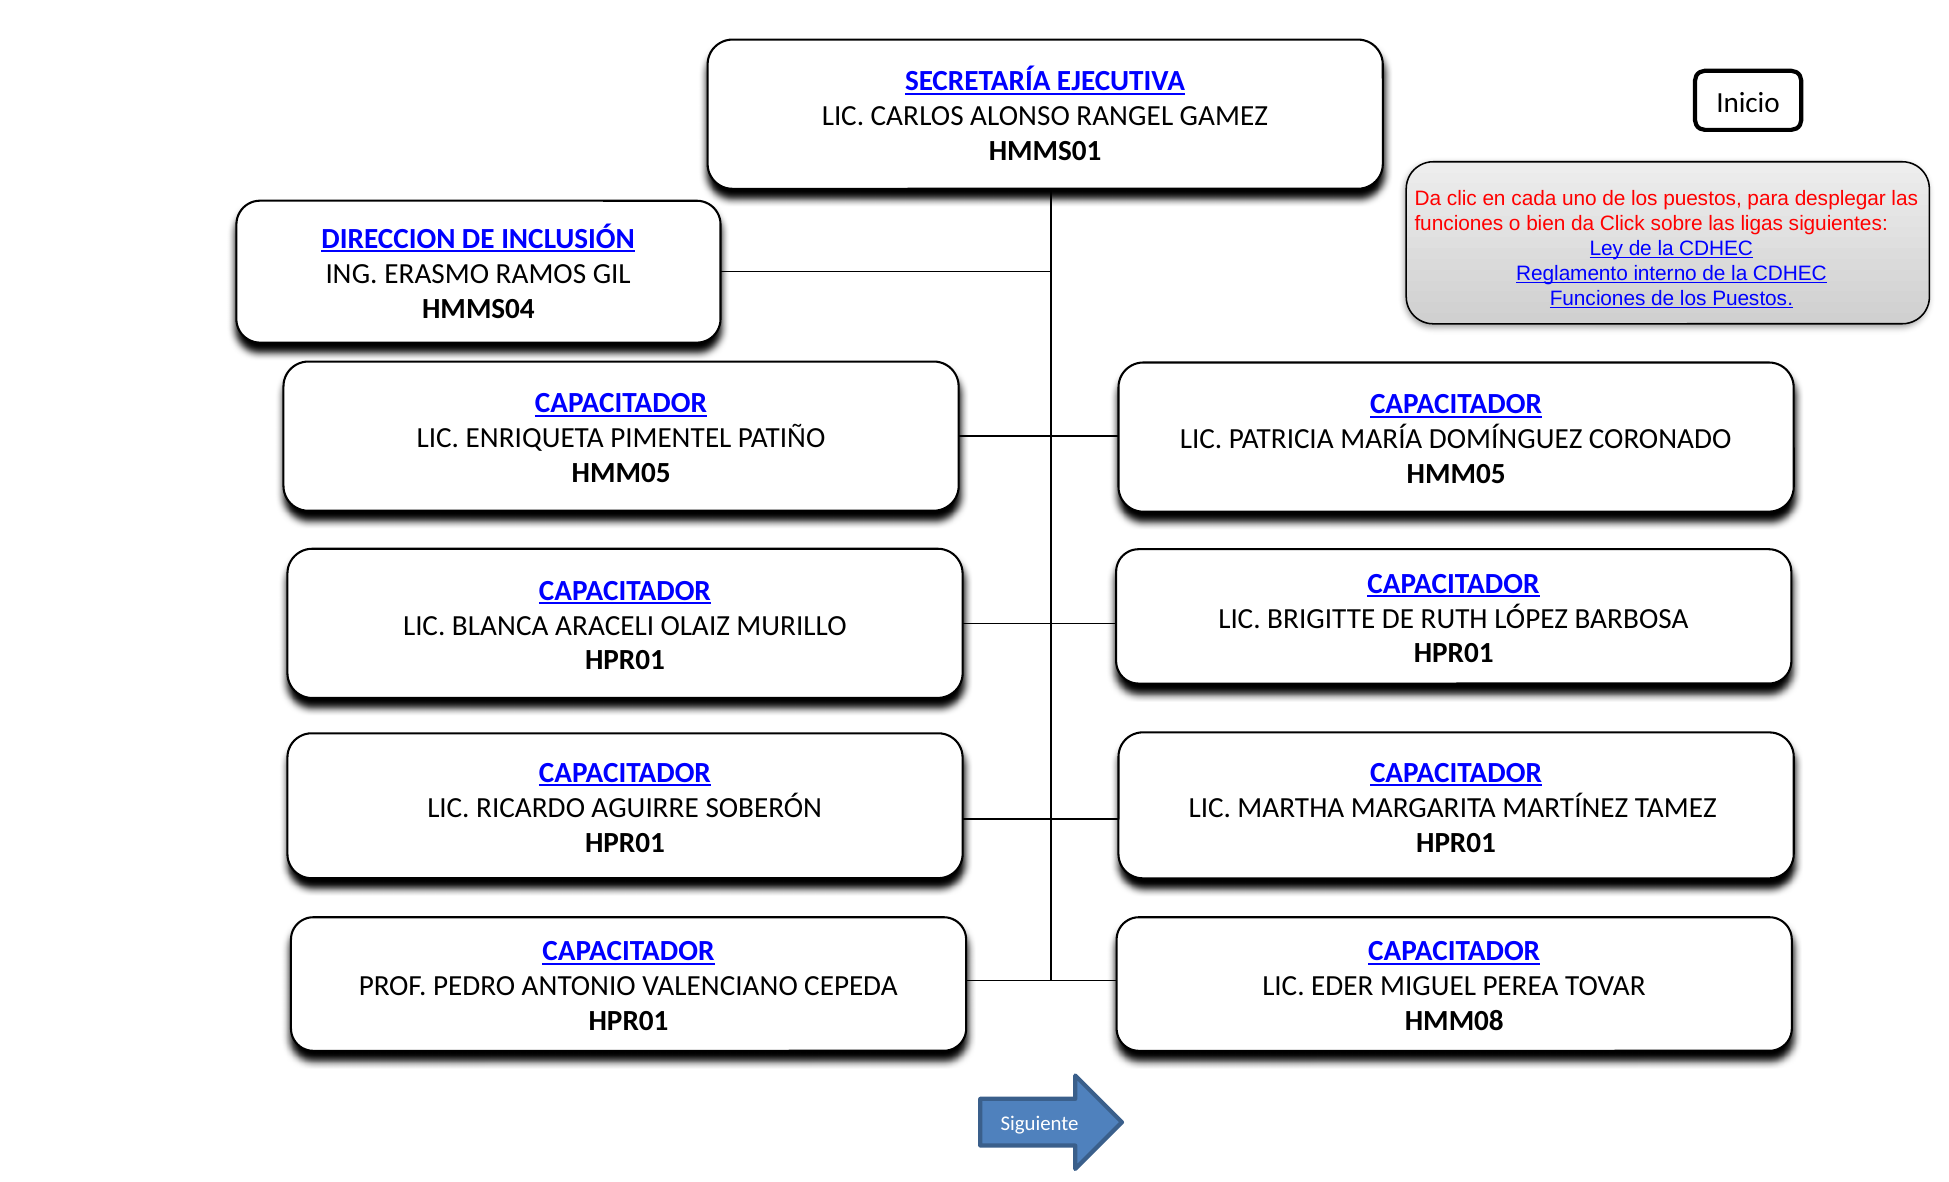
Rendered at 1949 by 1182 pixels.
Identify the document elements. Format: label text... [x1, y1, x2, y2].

text_box Da clic en cada uno de los puestos, para desplegar las funciones o bien da Click sobre las ligas siguientes: Ley de la CDHEC Reglamento interno de la CDHEC Funciones de los Puestos. [1399, 177, 1944, 318]
text_box Siguiente [978, 1073, 1125, 1171]
text_box CAPACITADOR LIC. BRIGITTE DE RUTH LÓPEZ BARBOSA HPR01 [1116, 549, 1792, 684]
text_box CAPACITADOR LIC. BLANCA ARACELI OLAIZ MURILLO HPR01 [287, 548, 963, 698]
text_box [1415, 318, 1921, 325]
text_box CAPACITADOR LIC. EDER MIGUEL PEREA TOVAR HMM08 [1116, 917, 1792, 1051]
text_box DIRECCION DE INCLUSIÓN ING. ERASMO RAMOS GIL HMMS04 [236, 200, 721, 343]
text_box CAPACITADOR LIC. ENRIQUETA PIMENTEL PATIÑO HMM05 [283, 361, 959, 511]
text_box CAPACITADOR LIC. RICARDO AGUIRRE SOBERÓN HPR01 [287, 733, 963, 879]
text_box CAPACITADOR PROF. PEDRO ANTONIO VALENCIANO CEPEDA HPR01 [290, 917, 967, 1051]
text_box [1408, 160, 1928, 177]
text_box CAPACITADOR LIC. PATRICIA MARÍA DOMÍNGUEZ CORONADO HMM05 [1118, 362, 1794, 512]
text_box Inicio [1692, 68, 1804, 132]
text_box CAPACITADOR LIC. MARTHA MARGARITA MARTÍNEZ TAMEZ HPR01 [1118, 732, 1794, 879]
text_box SECRETARÍA EJECUTIVA LIC. CARLOS ALONSO RANGEL GAMEZ HMMS01 [707, 39, 1383, 189]
